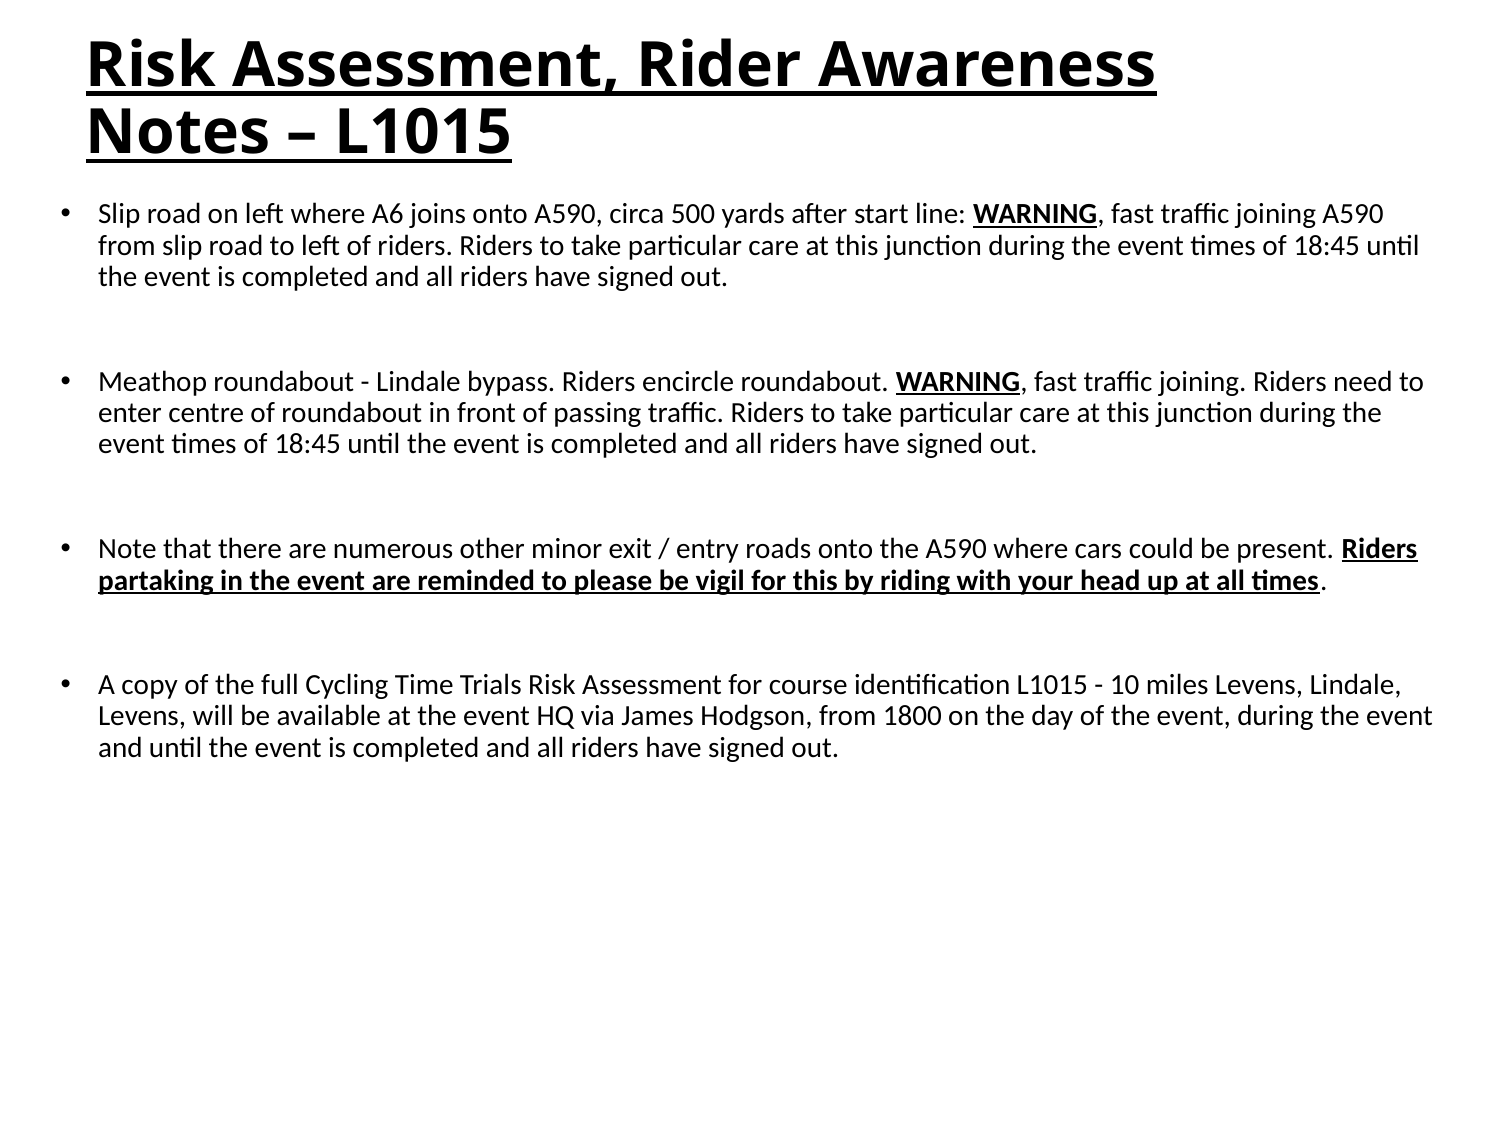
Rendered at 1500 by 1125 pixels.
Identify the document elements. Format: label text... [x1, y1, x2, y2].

list Slip road on left where A6 joins onto A590, circa 500 yards after start line: WARNING, fast traffic joining A590 from slip road to left of riders. Riders to take particular care at this junction during the event times of 18:45 until the event is completed and all riders have signed out. Meathop roundabout - Lindale bypass. Riders encircle roundabout. WARNING, fast traffic joining. Riders need to enter centre of roundabout in front of passing traffic. Riders to take particular care at this junction during the event times of 18:45 until the event is completed and all riders have signed out. Note that there are numerous other minor exit / entry roads onto the A590 where cars could be present. Riders partaking in the event are reminded to please be vigil for this by riding with your head up at all times. A copy of the full Cycling Time Trials Risk Assessment for course identification L1015 - 10 miles Levens, Lindale, Levens, will be available at the event HQ via James Hodgson, from 1800 on the day of the event, during the event and until the event is completed and all riders have signed out. [45, 191, 1452, 646]
title Risk Assessment, Rider Awareness Notes – L1015 [70, 52, 1365, 147]
